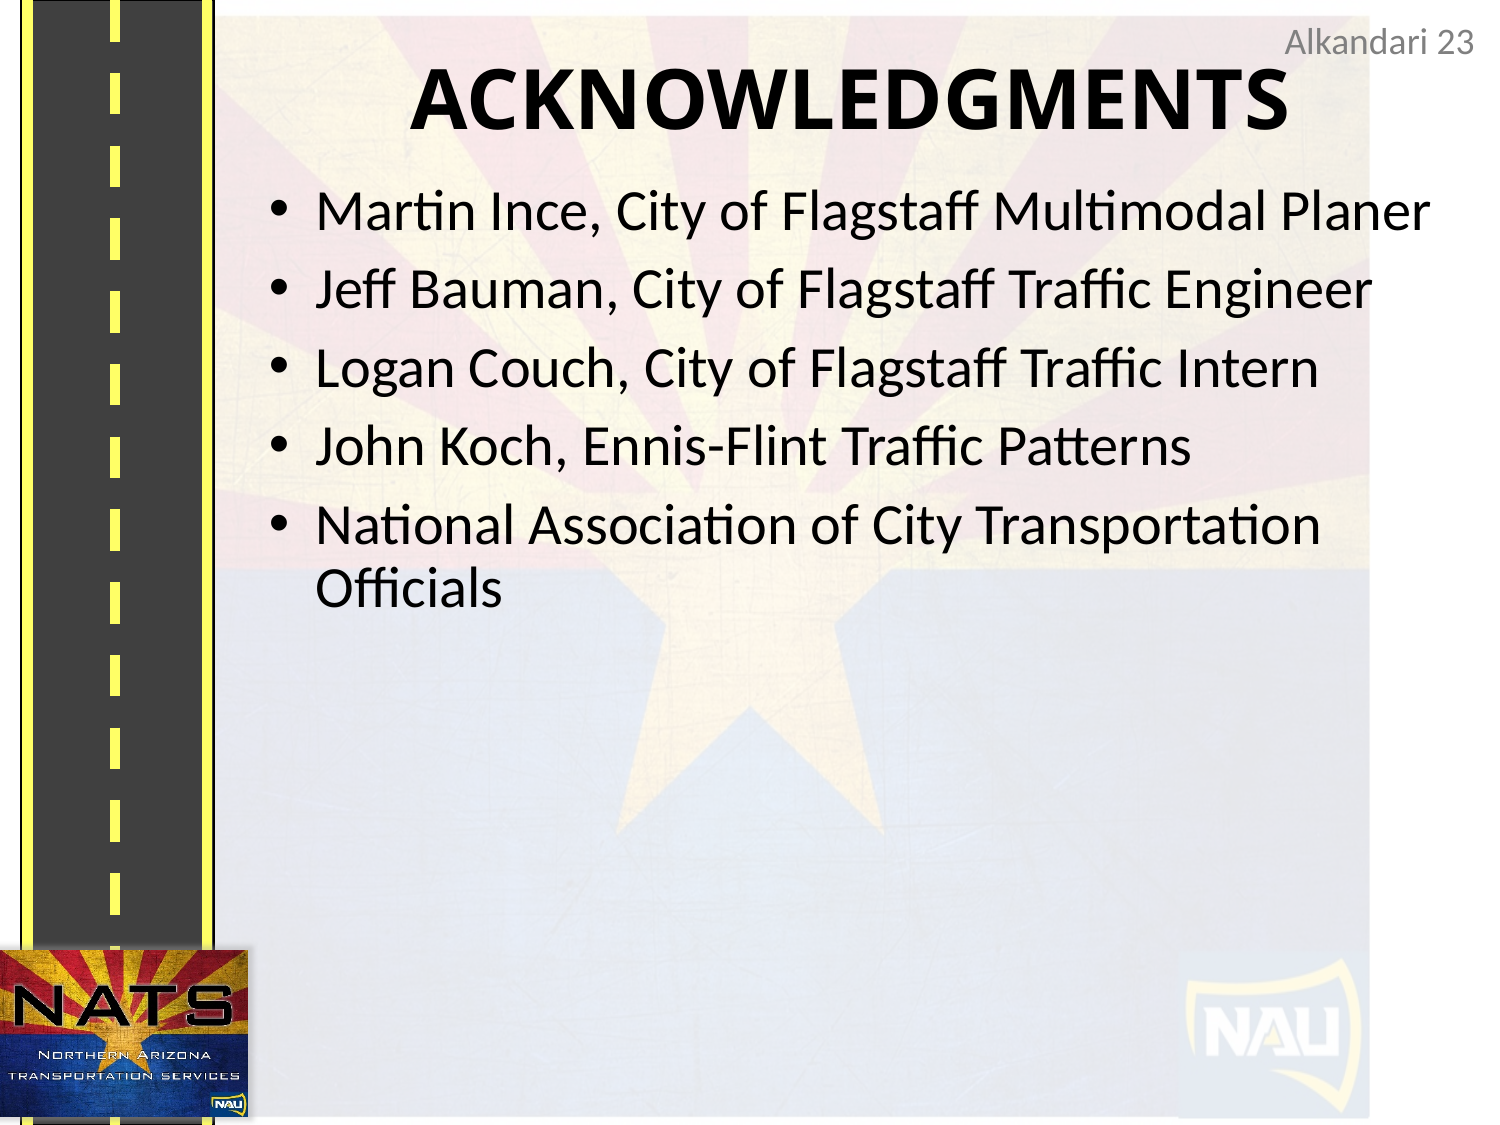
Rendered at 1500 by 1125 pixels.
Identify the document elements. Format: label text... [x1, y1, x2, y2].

text_box Alkandari 23 [1269, 9, 1493, 54]
text_box Martin Ince, City of Flagstaff Multimodal Planer Jeff Bauman, City of Flagstaff Traffic Engineer Logan Couch, City of Flagstaff Traffic Intern John Koch, Ennis-Flint Traffic Patterns National Association of City Transportation Officials [253, 172, 1493, 587]
picture [0, 950, 248, 1117]
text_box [21, 0, 215, 950]
text_box acknowledgments [215, 54, 1494, 155]
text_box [21, 1117, 215, 1125]
